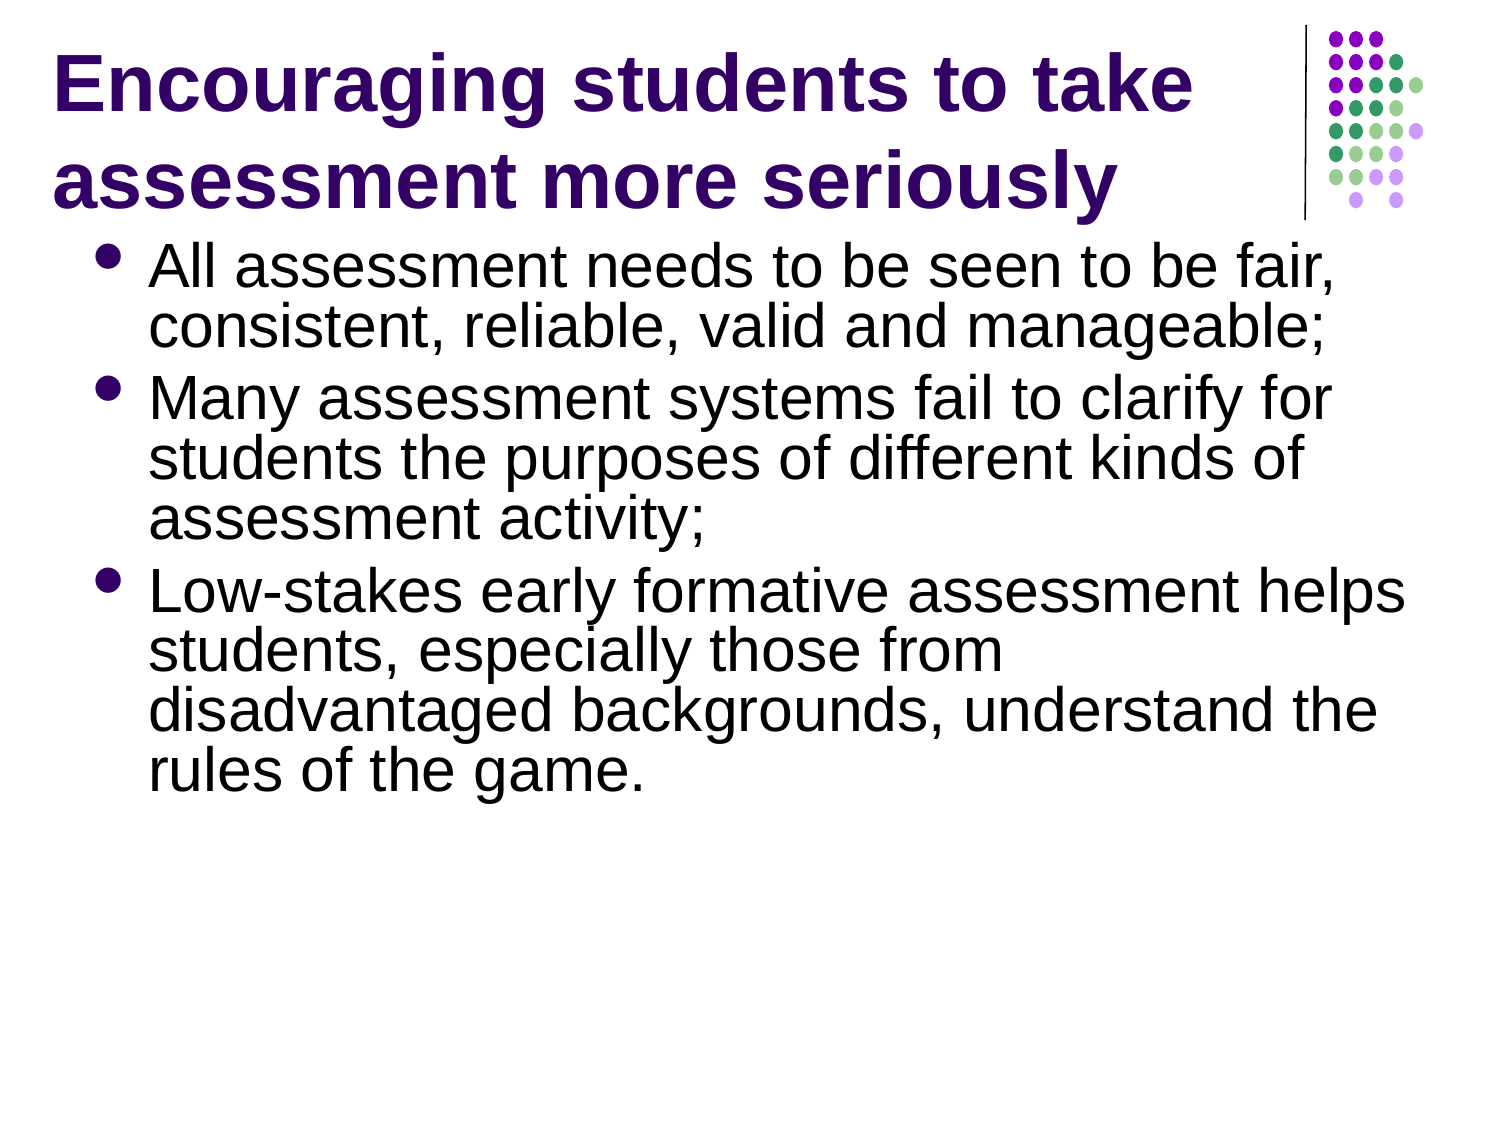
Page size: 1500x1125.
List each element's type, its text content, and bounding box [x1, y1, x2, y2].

list All assessment needs to be seen to be fair, consistent, reliable, valid and manageable; Many assessment systems fail to clarify for students the purposes of different kinds of assessment activity; Low-stakes early formative assessment helps students, especially those from disadvantaged backgrounds, understand the rules of the game. [76, 231, 1428, 1018]
title Encouraging students to take assessment more seriously [37, 44, 1451, 233]
